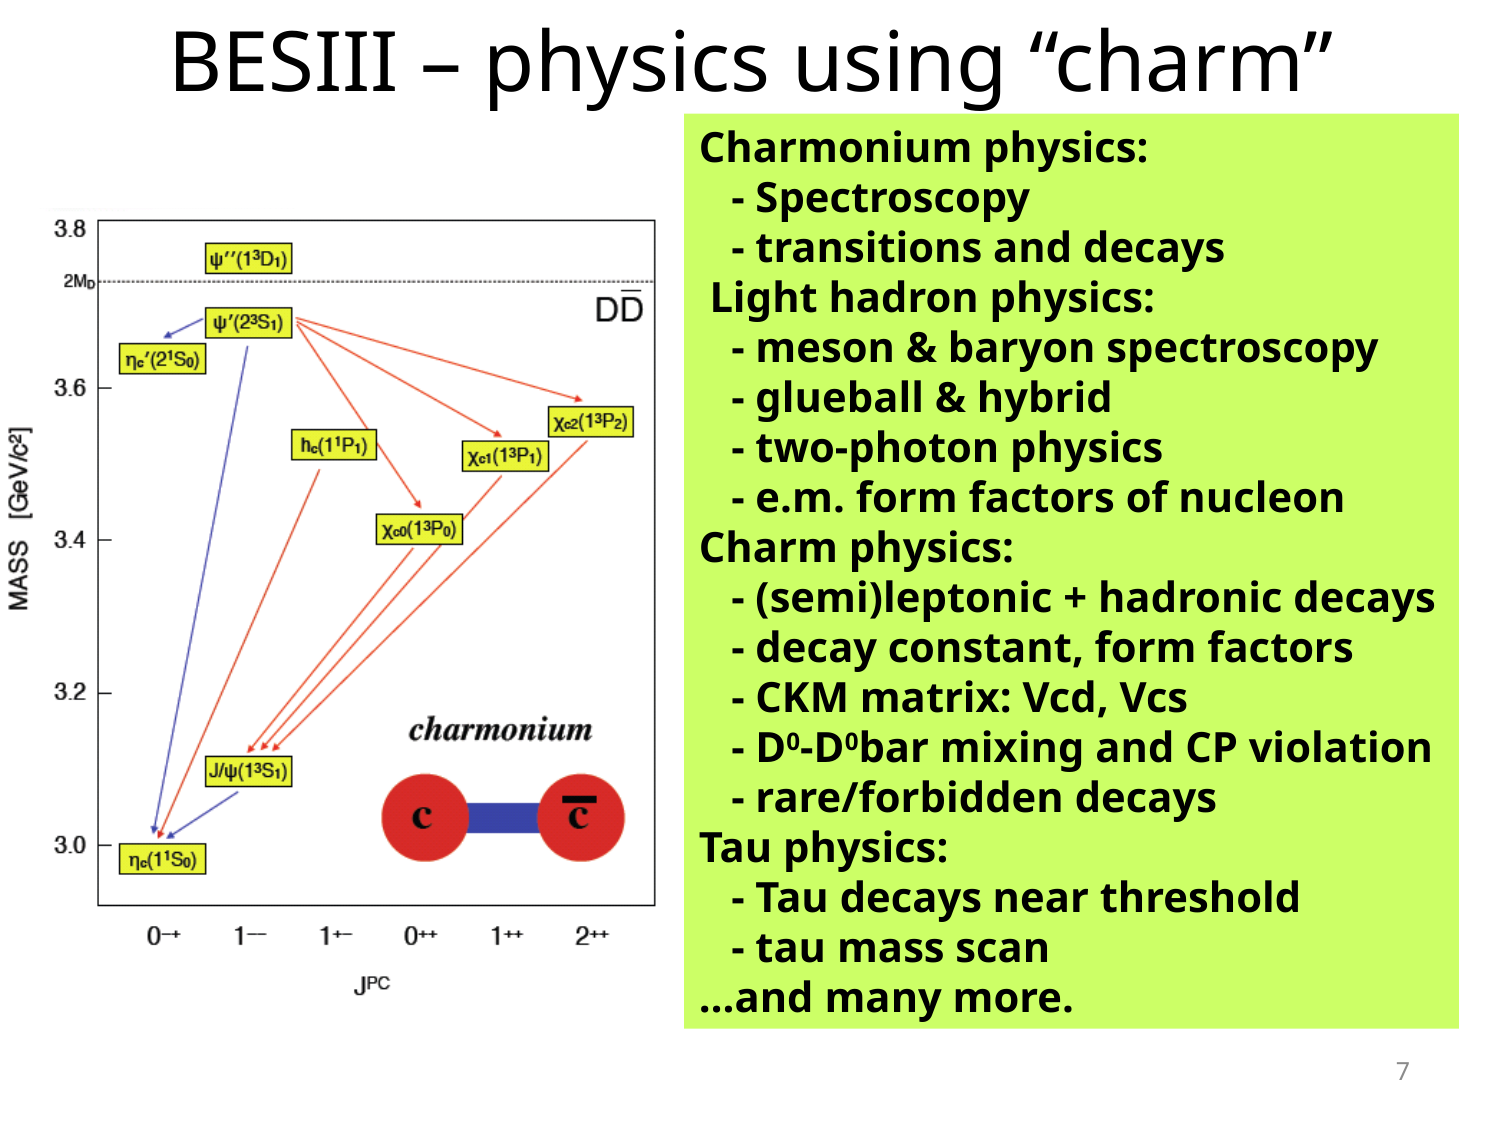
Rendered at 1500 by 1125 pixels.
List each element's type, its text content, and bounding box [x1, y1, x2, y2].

text_box Charmonium physics: - Spectroscopy - transitions and decays Light hadron physics: - meson & baryon spectroscopy - glueball & hybrid - two-photon physics - e.m. form factors of nucleon Charm physics: - (semi)leptonic + hadronic decays - decay constant, form factors - CKM matrix: Vcd, Vcs - D0-D0bar mixing and CP violation - rare/forbidden decays Tau physics: - Tau decays near threshold - tau mass scan …and many more. [684, 113, 1459, 1029]
picture [0, 207, 692, 1000]
slide_number 7 [1074, 1042, 1425, 1103]
title BESIII – physics using “charm” [76, 0, 1427, 116]
